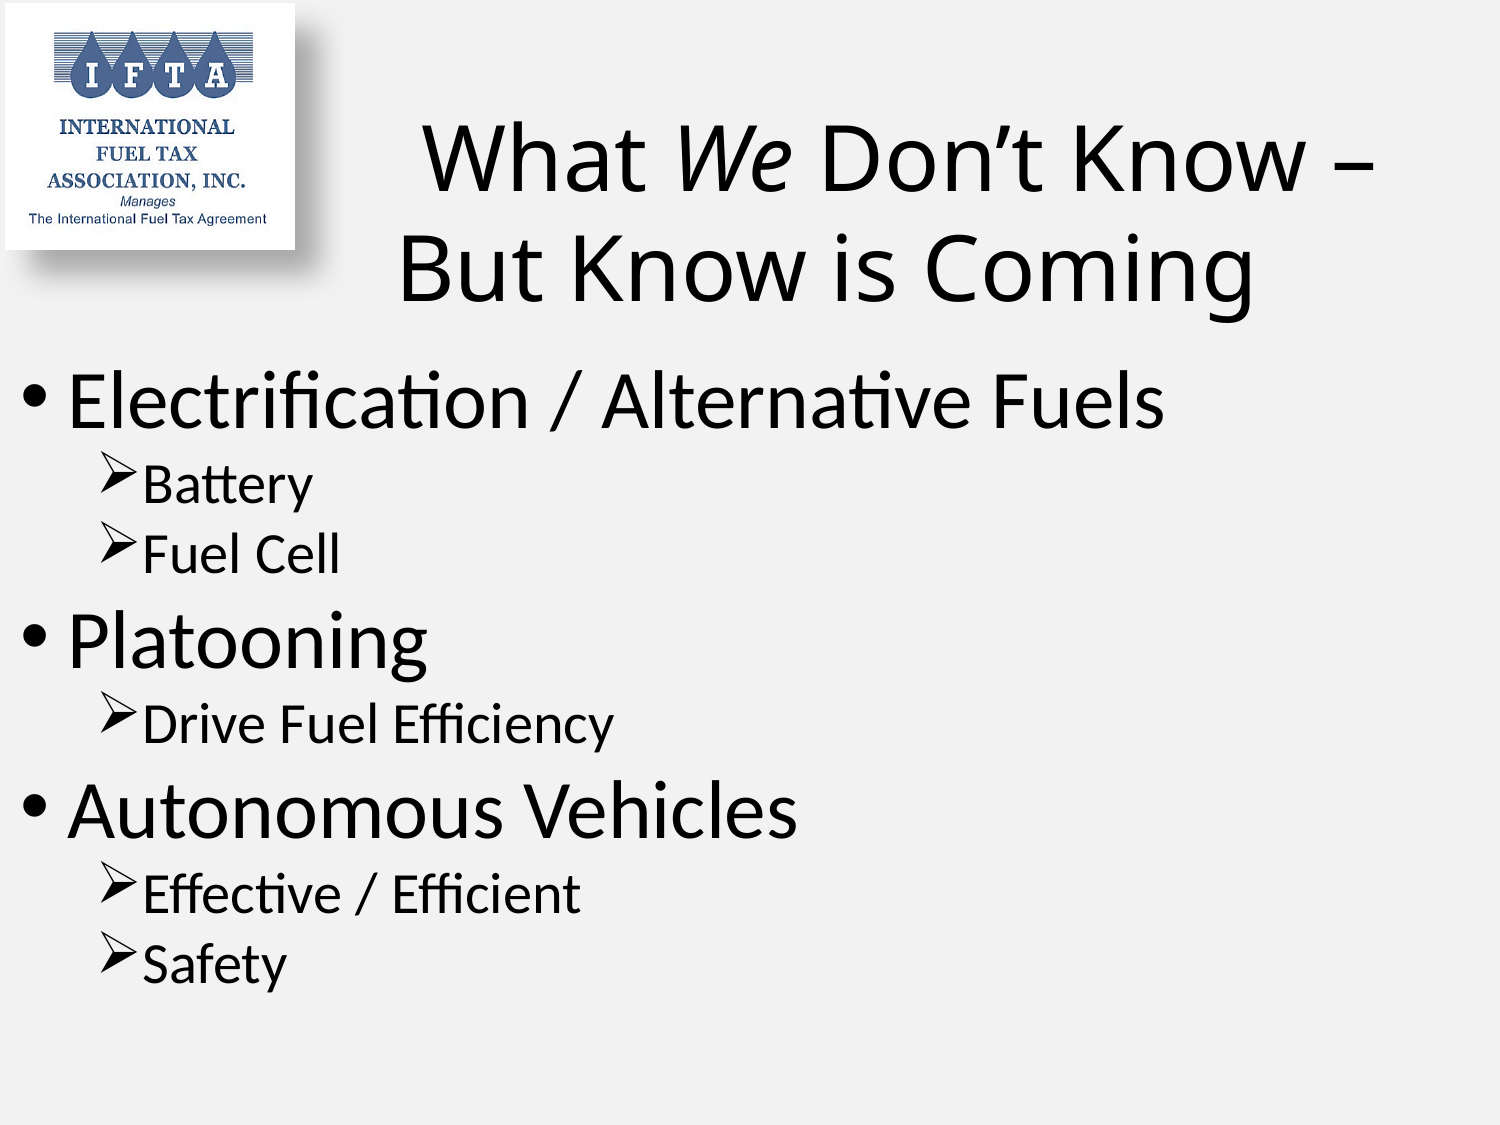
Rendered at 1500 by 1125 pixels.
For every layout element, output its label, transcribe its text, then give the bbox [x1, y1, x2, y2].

picture [5, 3, 295, 250]
title What We Don’t Know – But Know is Coming [212, 92, 1442, 233]
text_box Electrification / Alternative Fuels Battery Fuel Cell Platooning Drive Fuel Efficiency Autonomous Vehicles Effective / Efficient Safety [6, 337, 1475, 1002]
